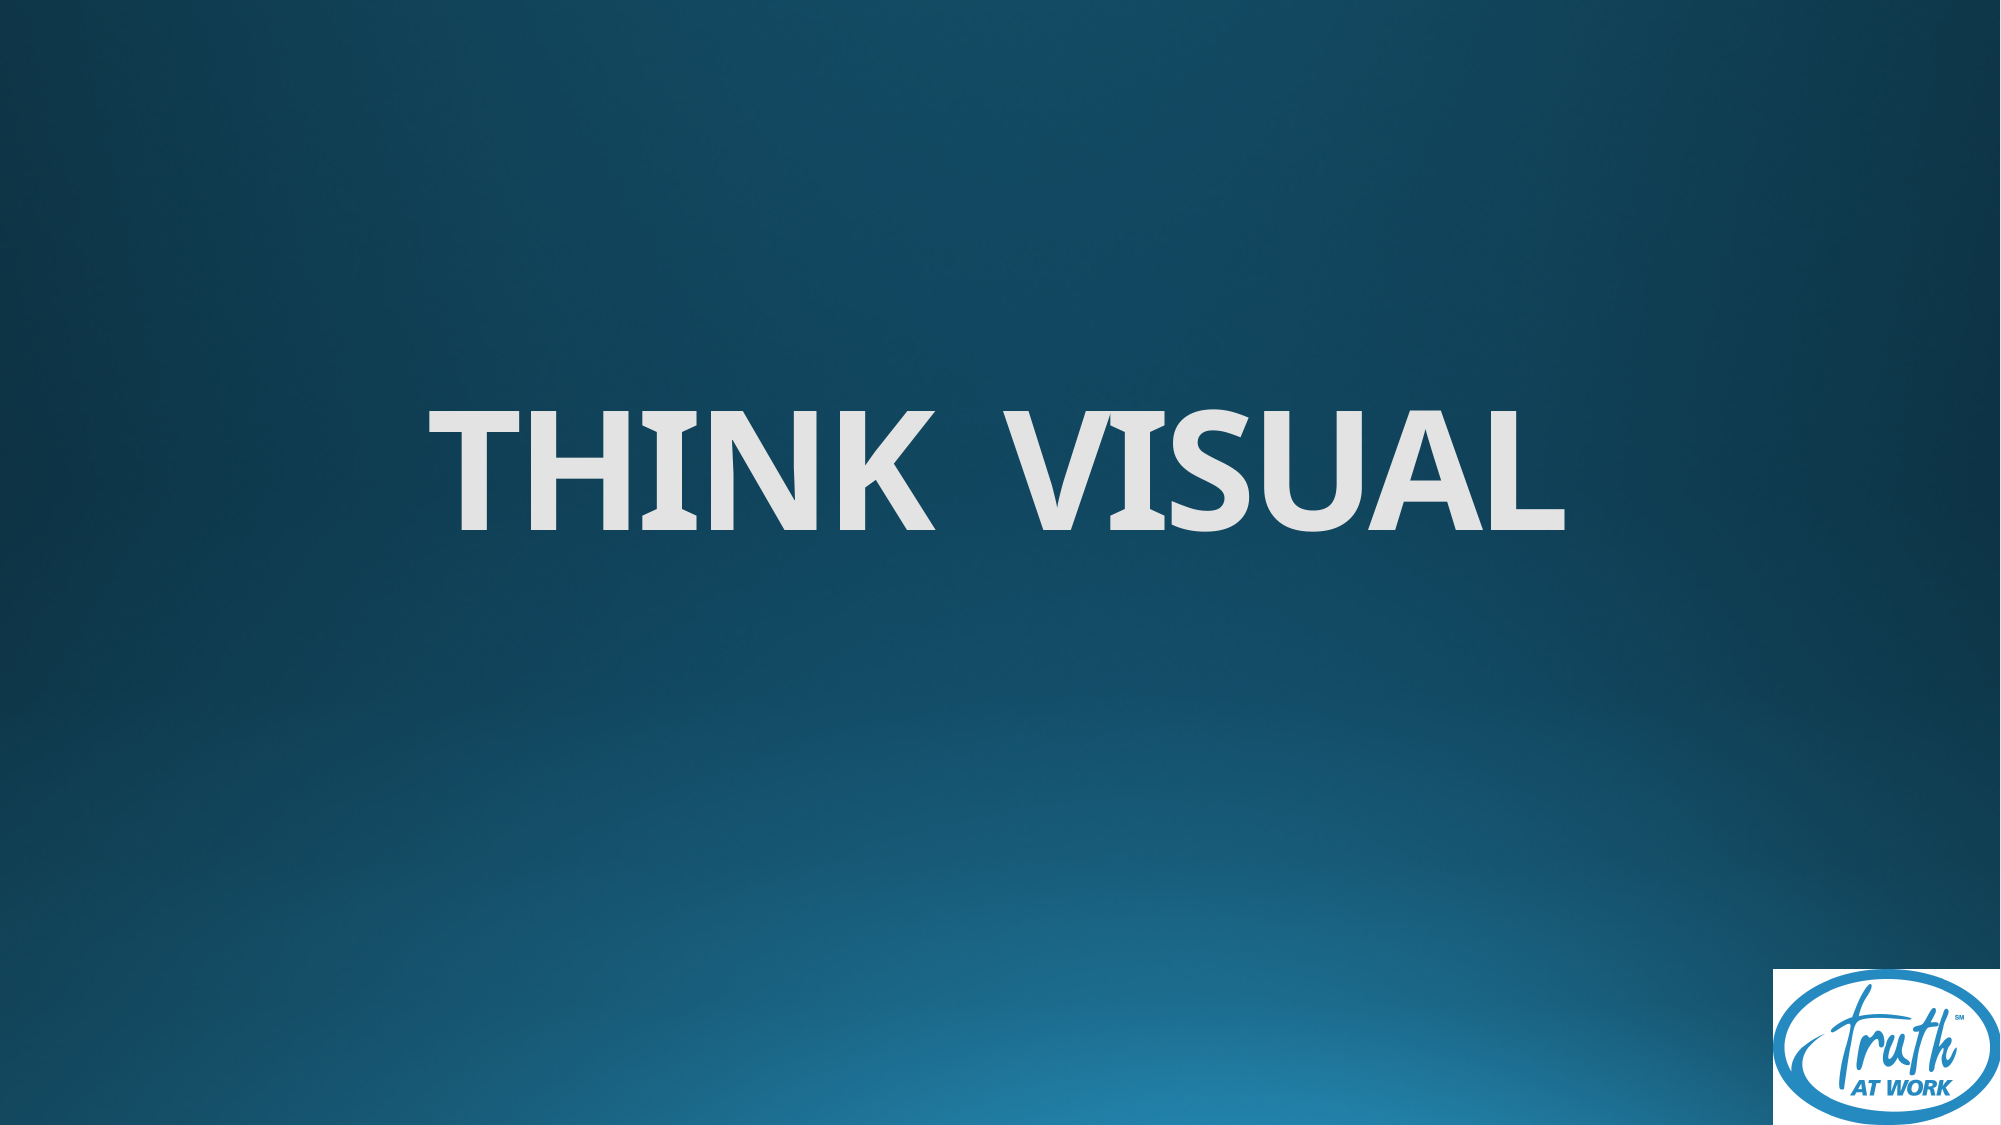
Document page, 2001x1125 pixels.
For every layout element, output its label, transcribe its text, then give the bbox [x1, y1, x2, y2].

text_box THINK VISUAL [83, 336, 1915, 572]
picture [0, 0, 2001, 1125]
